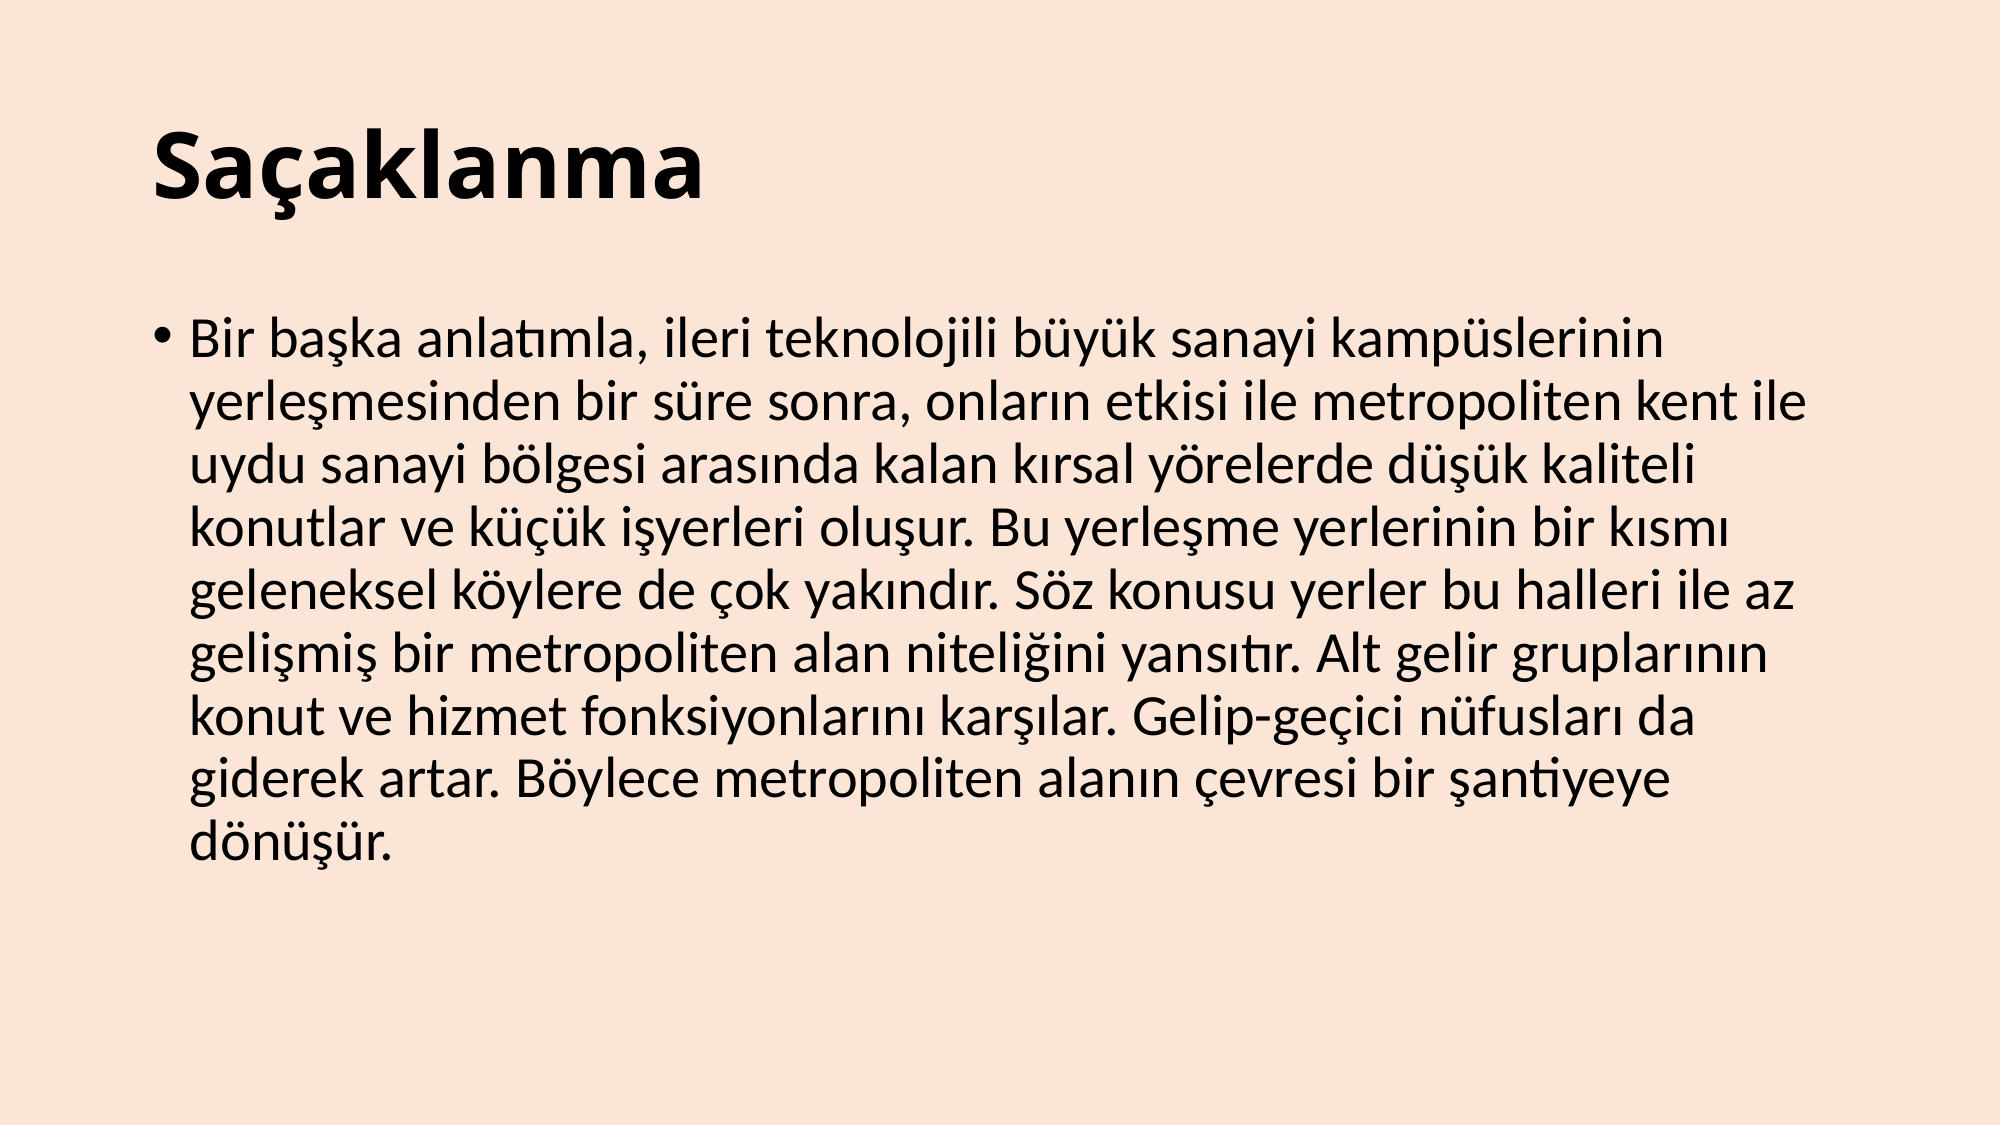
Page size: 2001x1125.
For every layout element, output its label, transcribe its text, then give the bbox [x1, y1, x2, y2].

list Bir başka anlatımla, ileri teknolojili büyük sanayi kampüslerinin yerleşmesinden bir süre sonra, onların etkisi ile metropoliten kent ile uydu sanayi bölgesi arasında kalan kırsal yörelerde düşük kaliteli konutlar ve küçük işyerleri oluşur. Bu yerleşme yerlerinin bir kısmı geleneksel köylere de çok yakındır. Söz konusu yerler bu halleri ile az gelişmiş bir metropoliten alan niteliğini yansıtır. Alt gelir gruplarının konut ve hizmet fonksiyonlarını karşılar. Gelip-geçici nüfusları da giderek artar. Böylece metropoliten alanın çevresi bir şantiyeye dönüşür. [137, 299, 1863, 1014]
title Saçaklanma [137, 59, 1863, 278]
